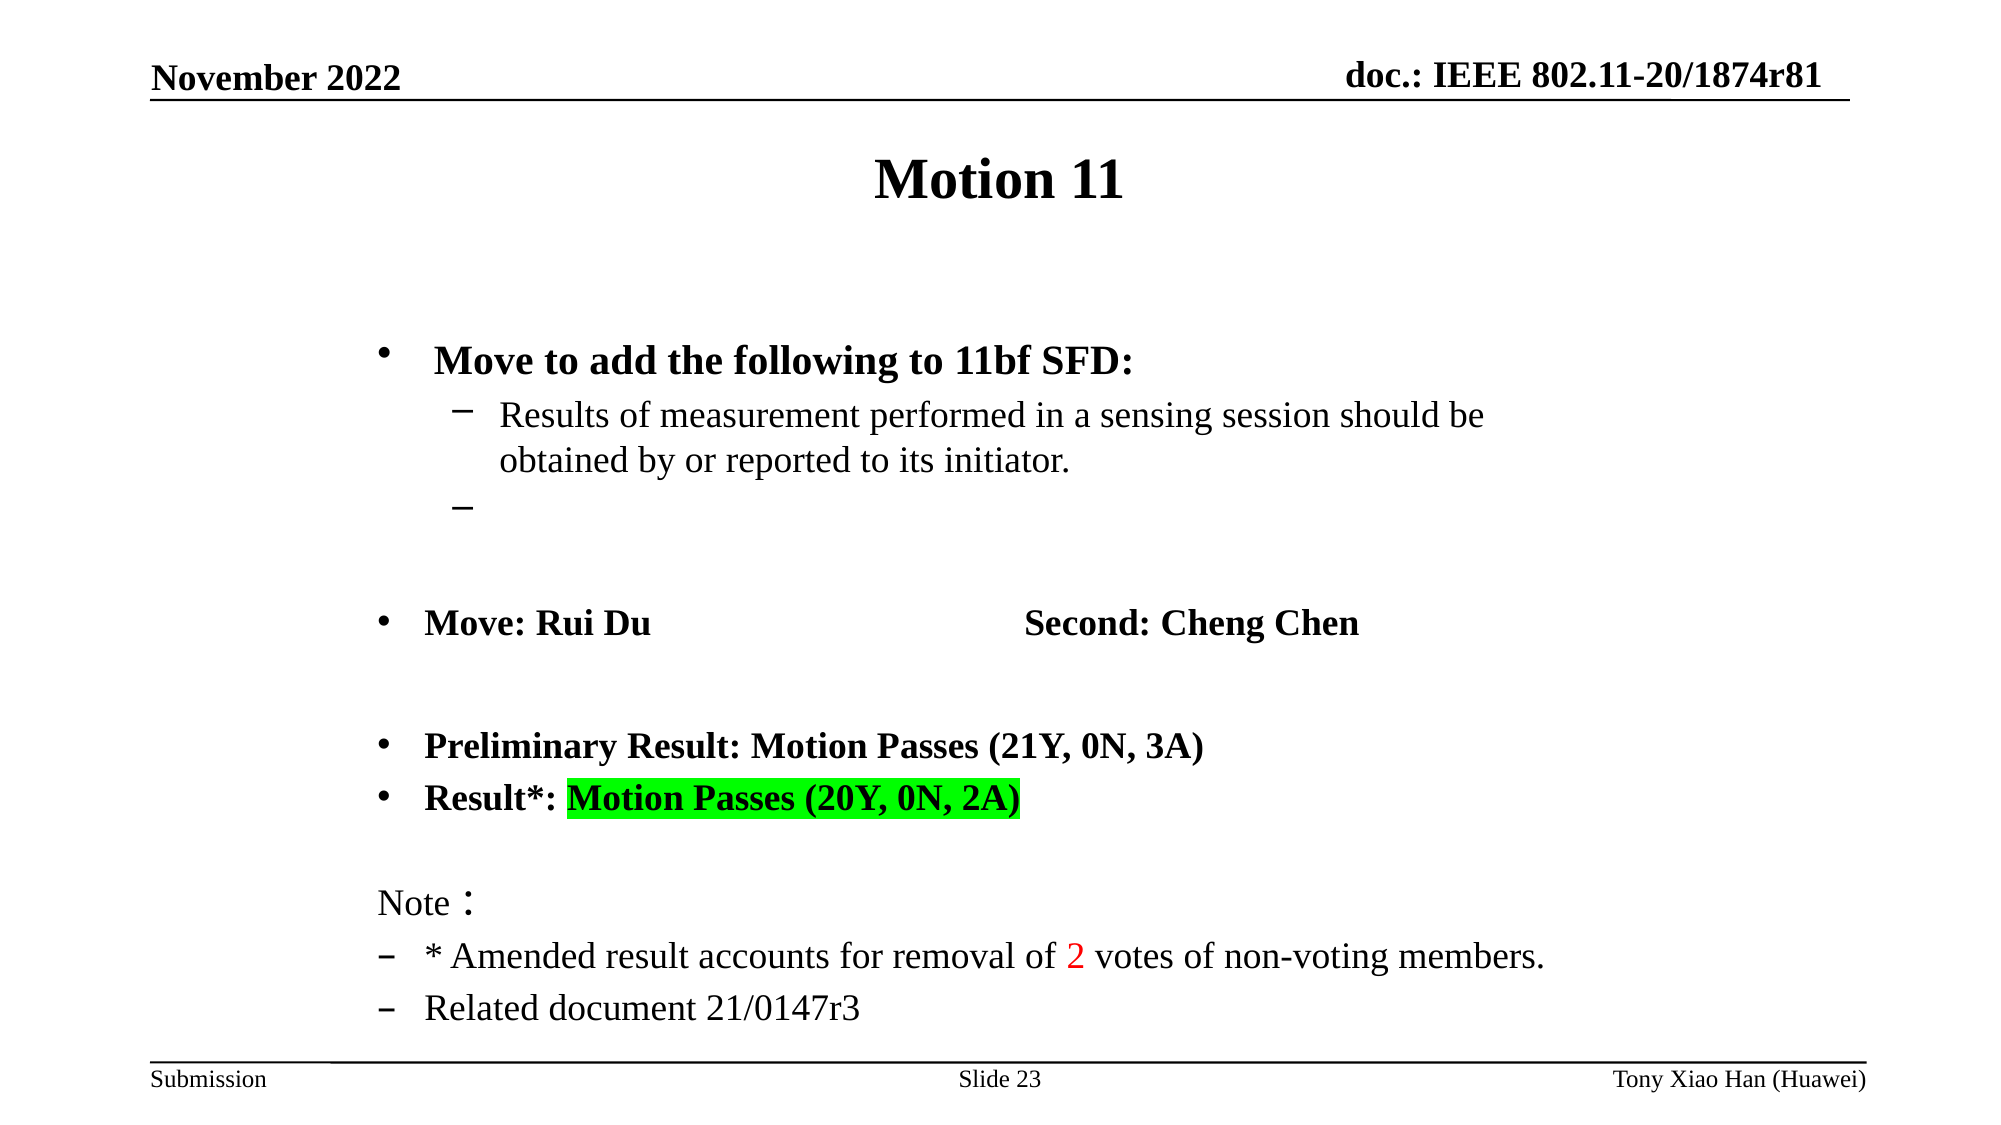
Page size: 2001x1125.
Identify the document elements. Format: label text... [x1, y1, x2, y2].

text_box Motion 11 [362, 87, 1638, 263]
text_box Move to add the following to 11bf SFD: Results of measurement performed in a sensing session should be obtained by or reported to its initiator. Move: Rui Du Second: Cheng Chen Preliminary Result: Motion Passes (21Y, 0N, 3A) Result*: Motion Passes (20Y, 0N, 2A) Note： * Amended result accounts for removal of 2 votes of non-voting members. Related document 21/0147r3 [362, 324, 1638, 1013]
